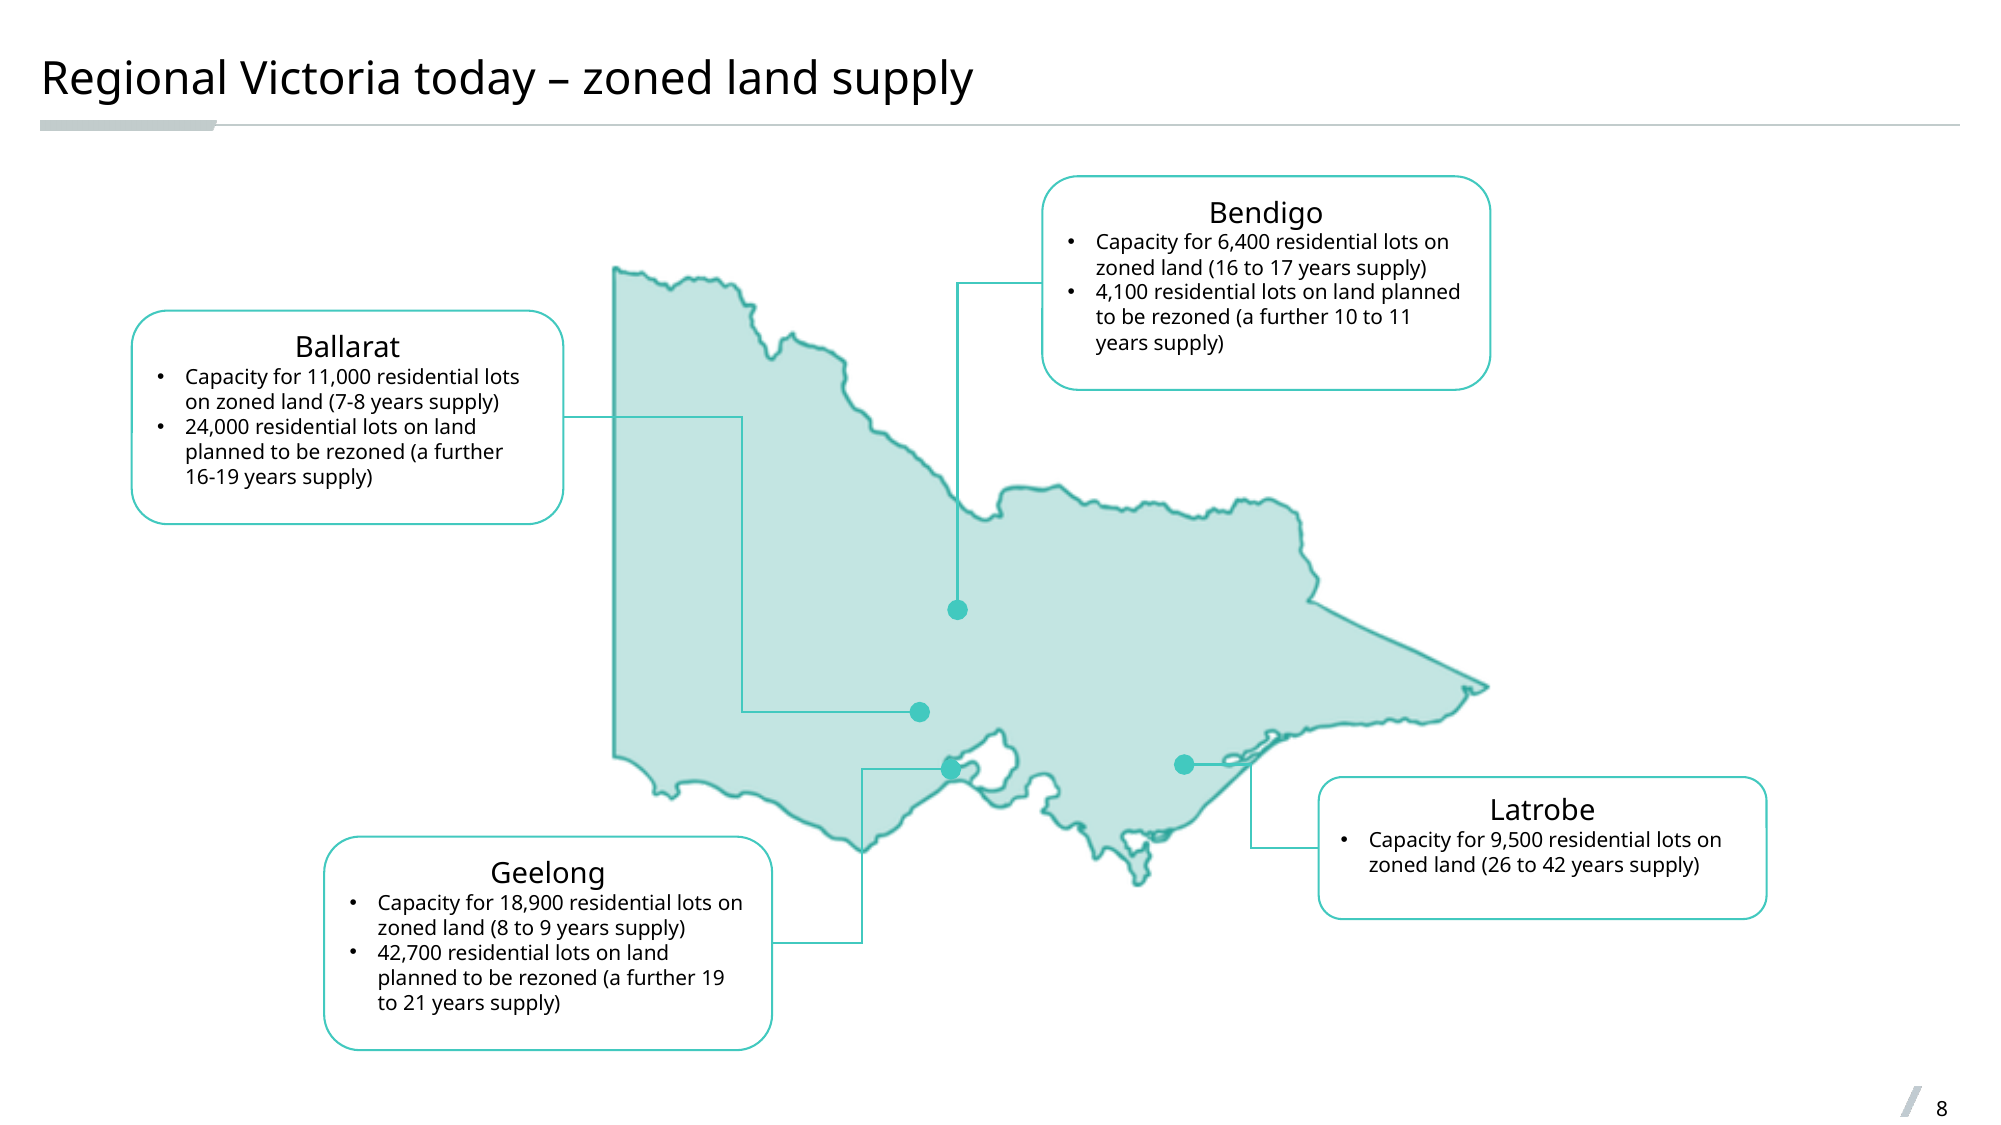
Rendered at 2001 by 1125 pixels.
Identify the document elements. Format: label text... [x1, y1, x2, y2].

picture [1900, 1086, 1922, 1117]
title Regional Victoria today – zoned land supply [40, 48, 1959, 105]
text_box 8 [1921, 1088, 1959, 1114]
picture [40, 120, 217, 131]
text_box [131, 176, 1767, 1051]
